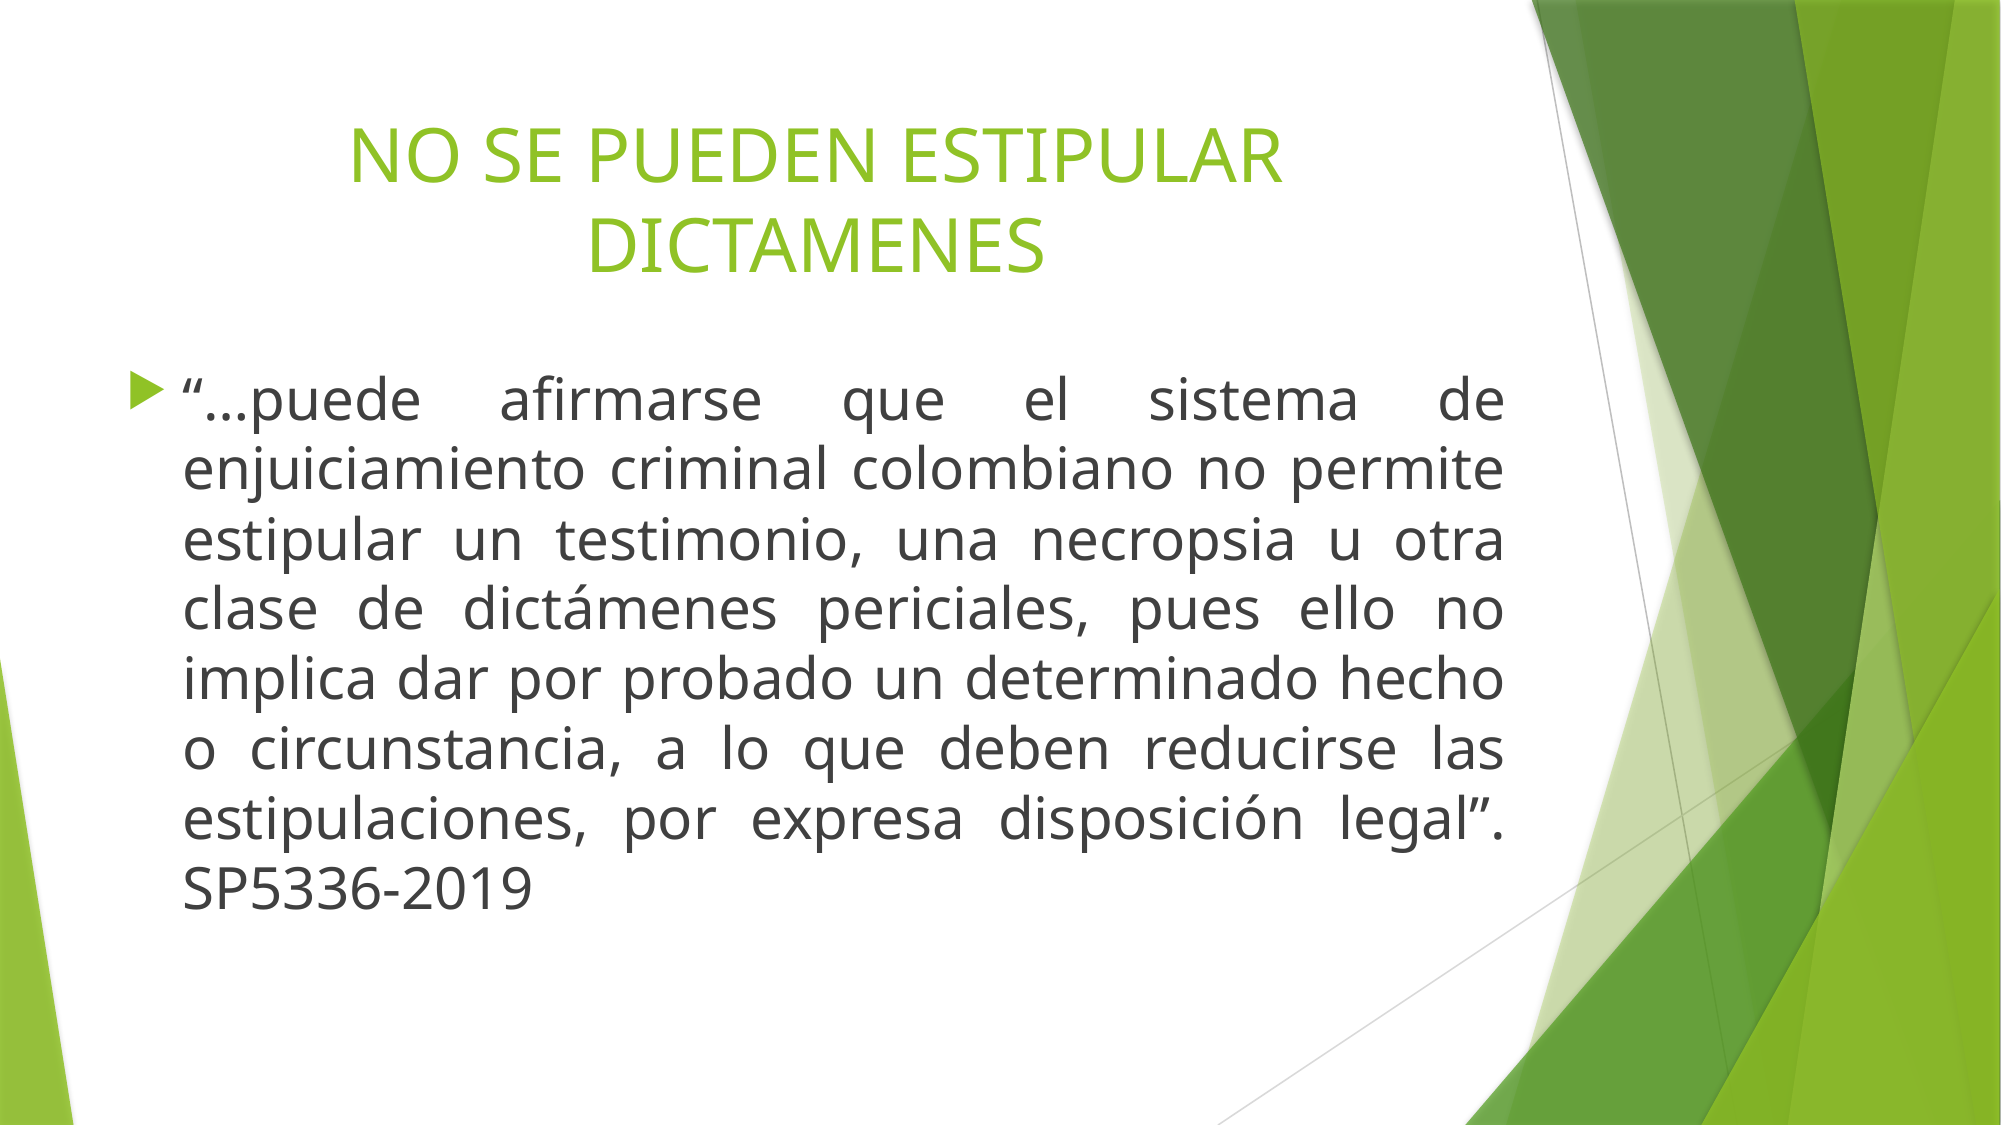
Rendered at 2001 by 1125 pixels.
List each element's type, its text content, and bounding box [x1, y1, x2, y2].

list “…puede afirmarse que el sistema de enjuiciamiento criminal colombiano no permite estipular un testimonio, una necropsia u otra clase de dictámenes periciales, pues ello no implica dar por probado un determinado hecho o circunstancia, a lo que deben reducirse las estipulaciones, por expresa disposición legal”. SP5336-2019 [111, 354, 1522, 992]
title NO SE PUEDEN ESTIPULAR DICTAMENES [111, 99, 1522, 317]
